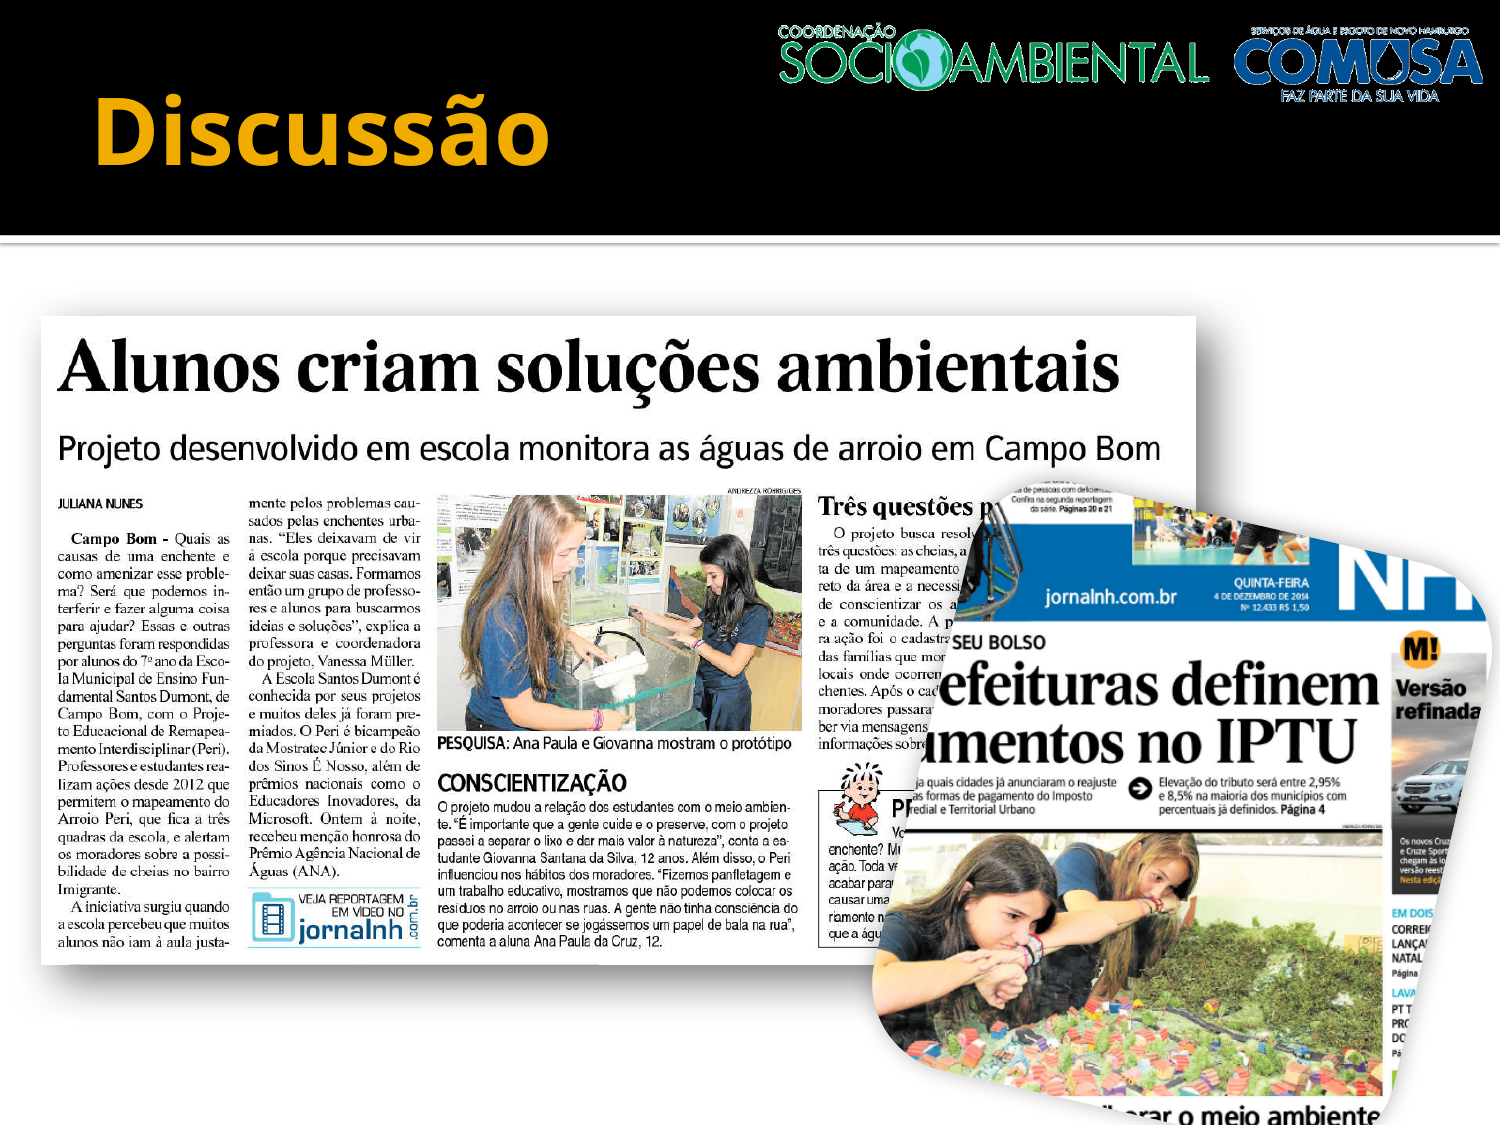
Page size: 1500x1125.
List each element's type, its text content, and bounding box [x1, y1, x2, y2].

picture [41, 316, 1492, 1125]
picture [773, 18, 1211, 93]
picture [1234, 25, 1483, 102]
title Discussão [75, 25, 1425, 231]
